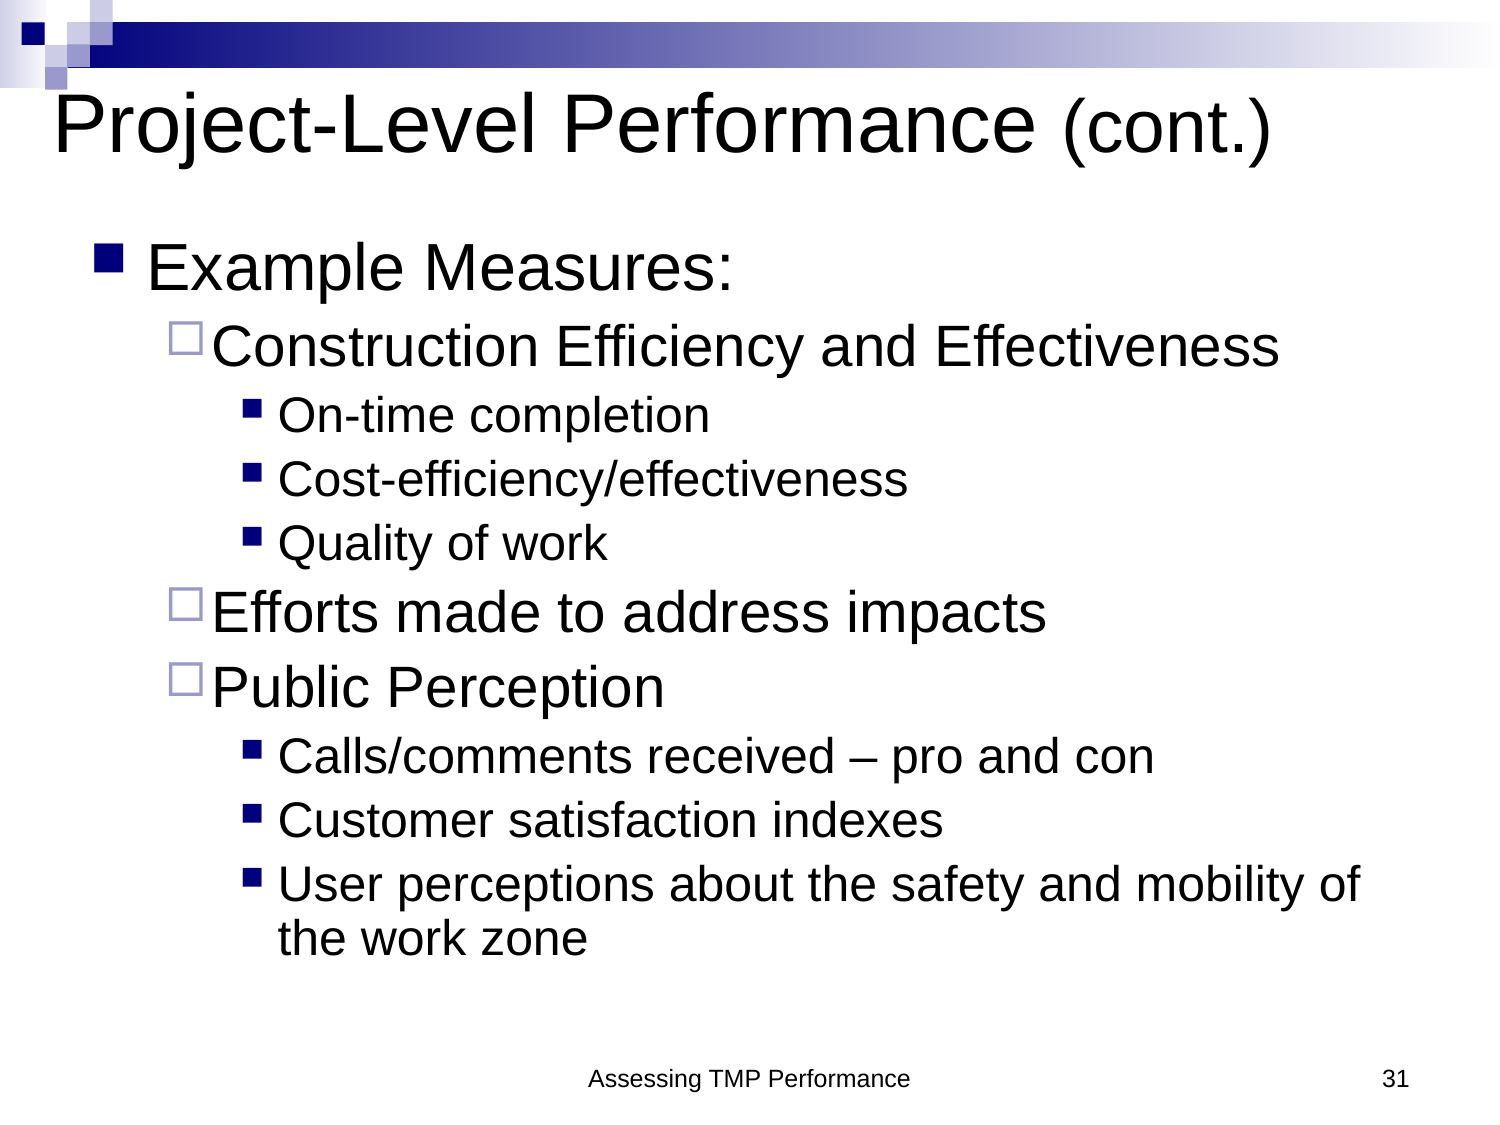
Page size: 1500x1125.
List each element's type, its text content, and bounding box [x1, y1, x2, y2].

slide_number 31 [1074, 1024, 1426, 1101]
footer Assessing TMP Performance [512, 1024, 988, 1101]
title Project-Level Performance (cont.) [37, 49, 1451, 188]
list Example Measures: Construction Efficiency and Effectiveness On-time completion Cost-efficiency/effectiveness Quality of work Efforts made to address impacts Public Perception Calls/comments received – pro and con Customer satisfaction indexes User perceptions about the safety and mobility of the work zone [74, 224, 1426, 1013]
